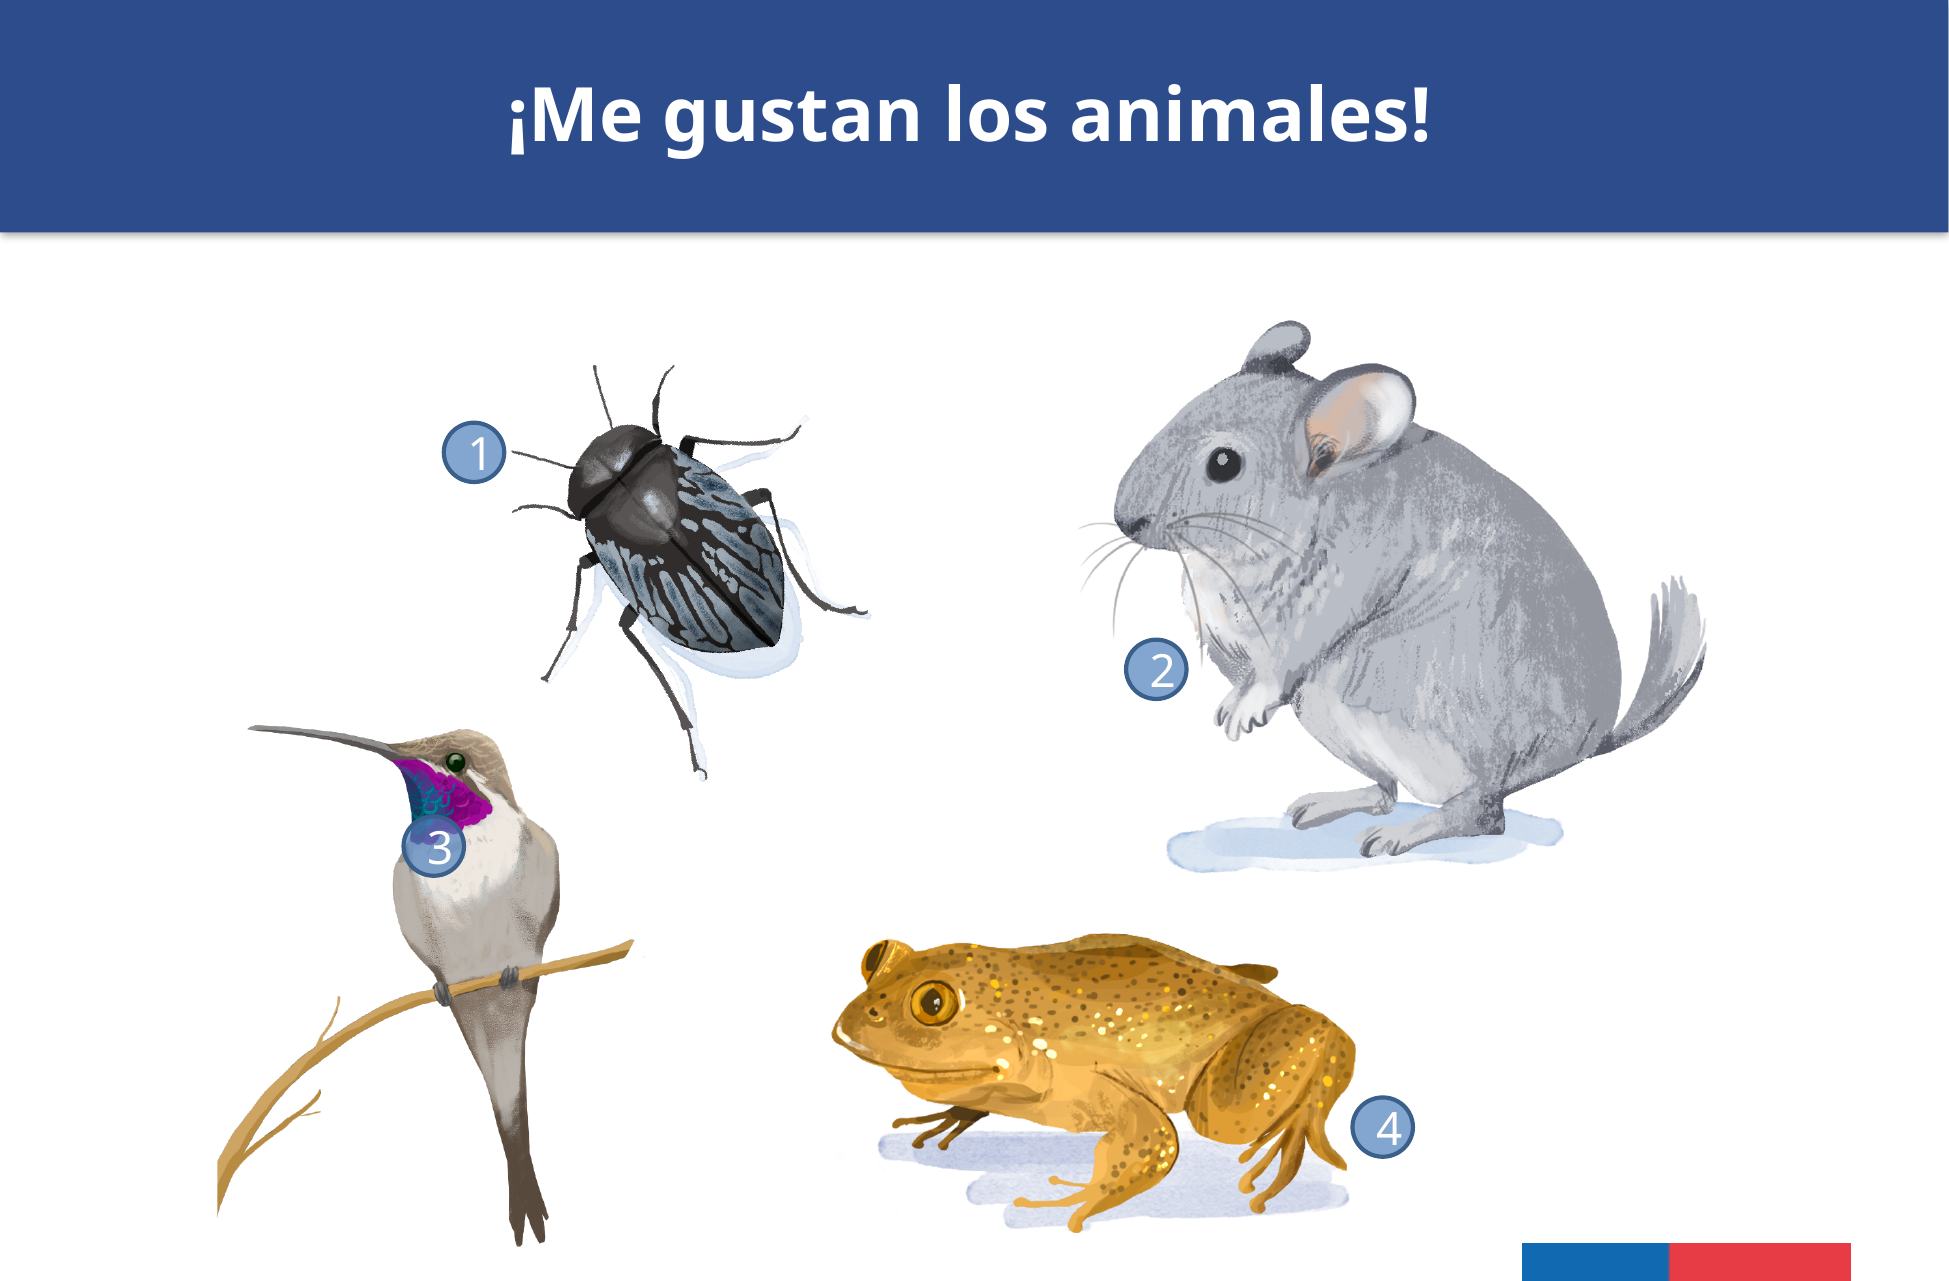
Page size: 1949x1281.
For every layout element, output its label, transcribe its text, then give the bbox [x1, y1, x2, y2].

picture [1522, 1243, 1851, 1281]
text_box 1 [441, 421, 467, 484]
picture [810, 264, 1728, 1281]
picture [217, 264, 957, 1268]
text_box ¡Me gustan los animales! [300, 57, 1640, 245]
text_box 4 [1383, 1095, 1416, 1159]
